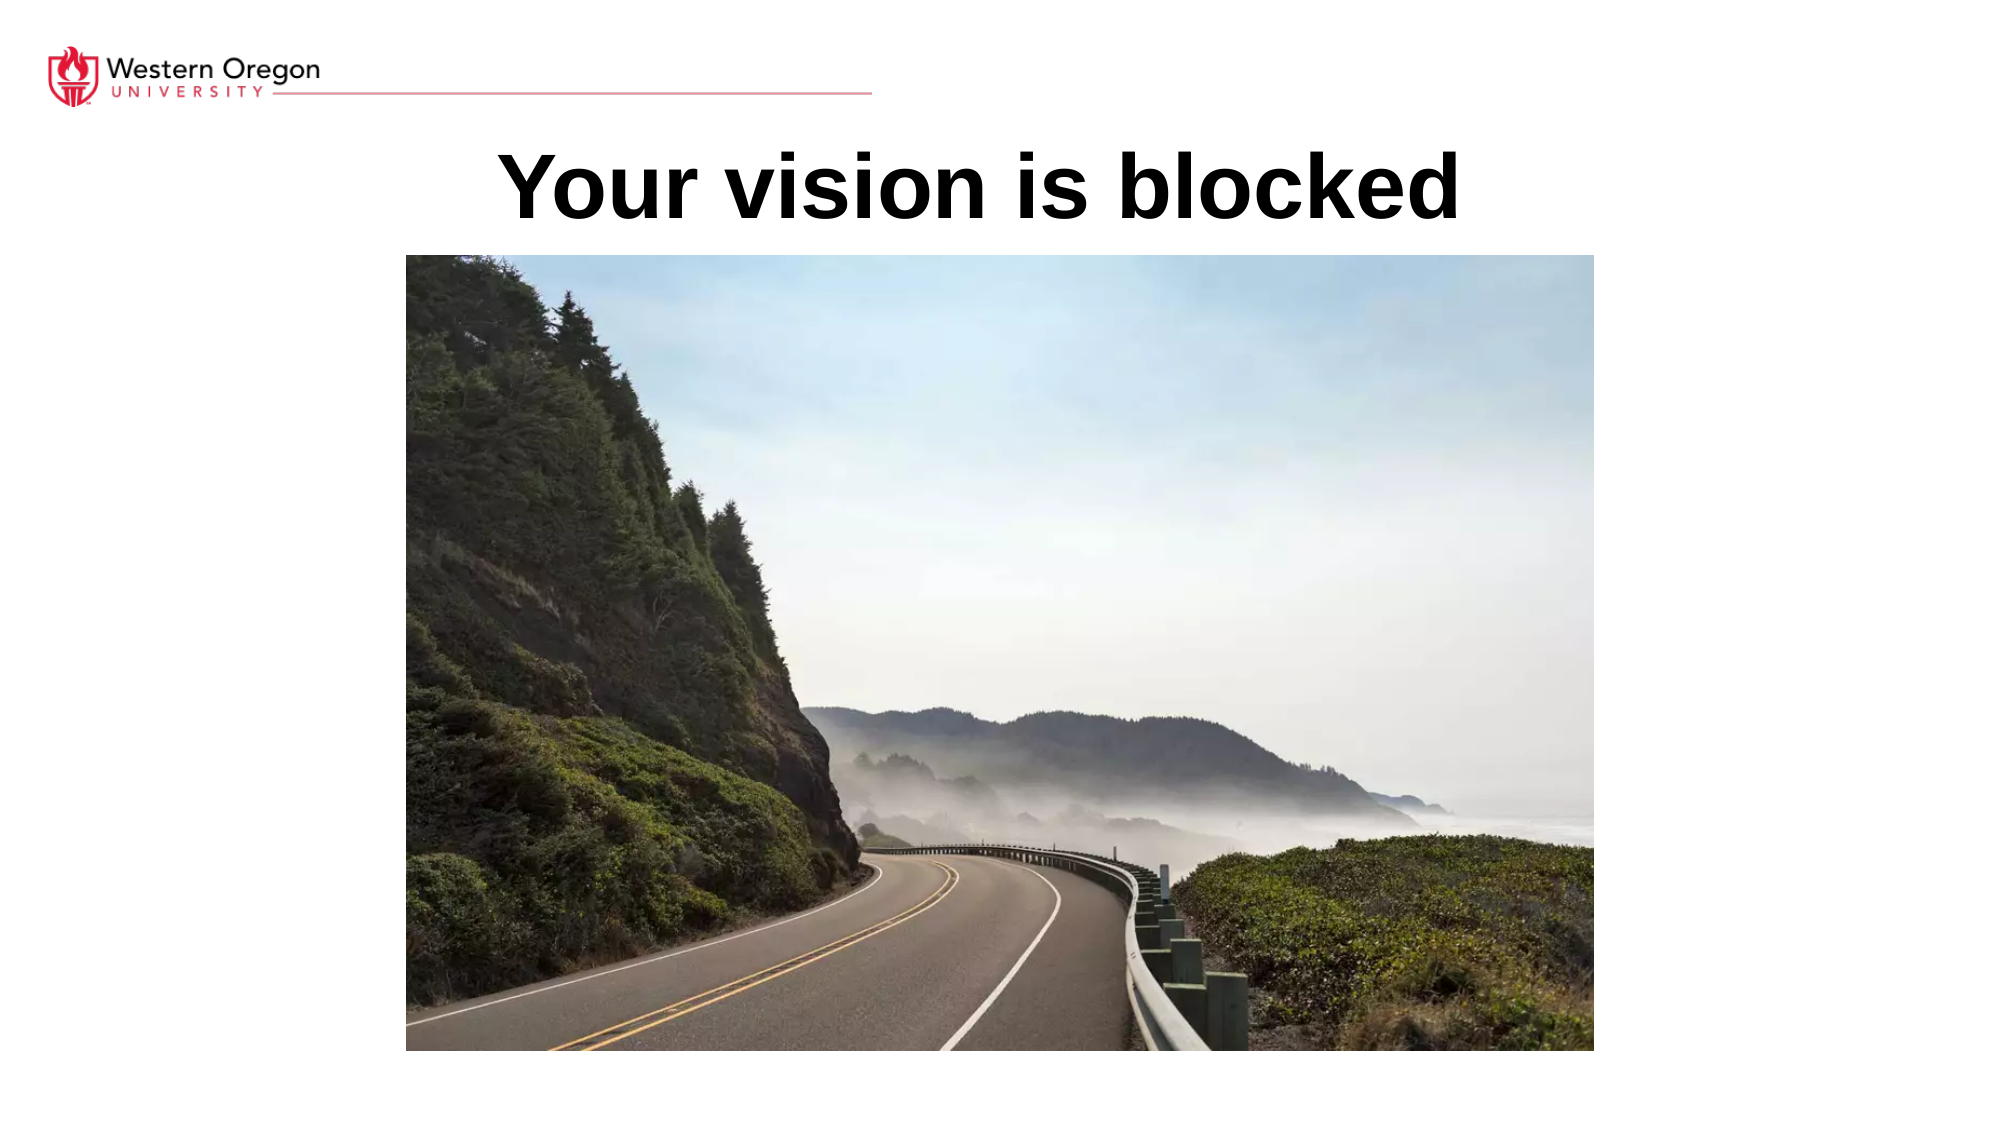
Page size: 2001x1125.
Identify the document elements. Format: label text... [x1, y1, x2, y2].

picture [48, 46, 872, 107]
title Your vision is blocked [481, 122, 1519, 255]
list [406, 255, 1594, 1051]
